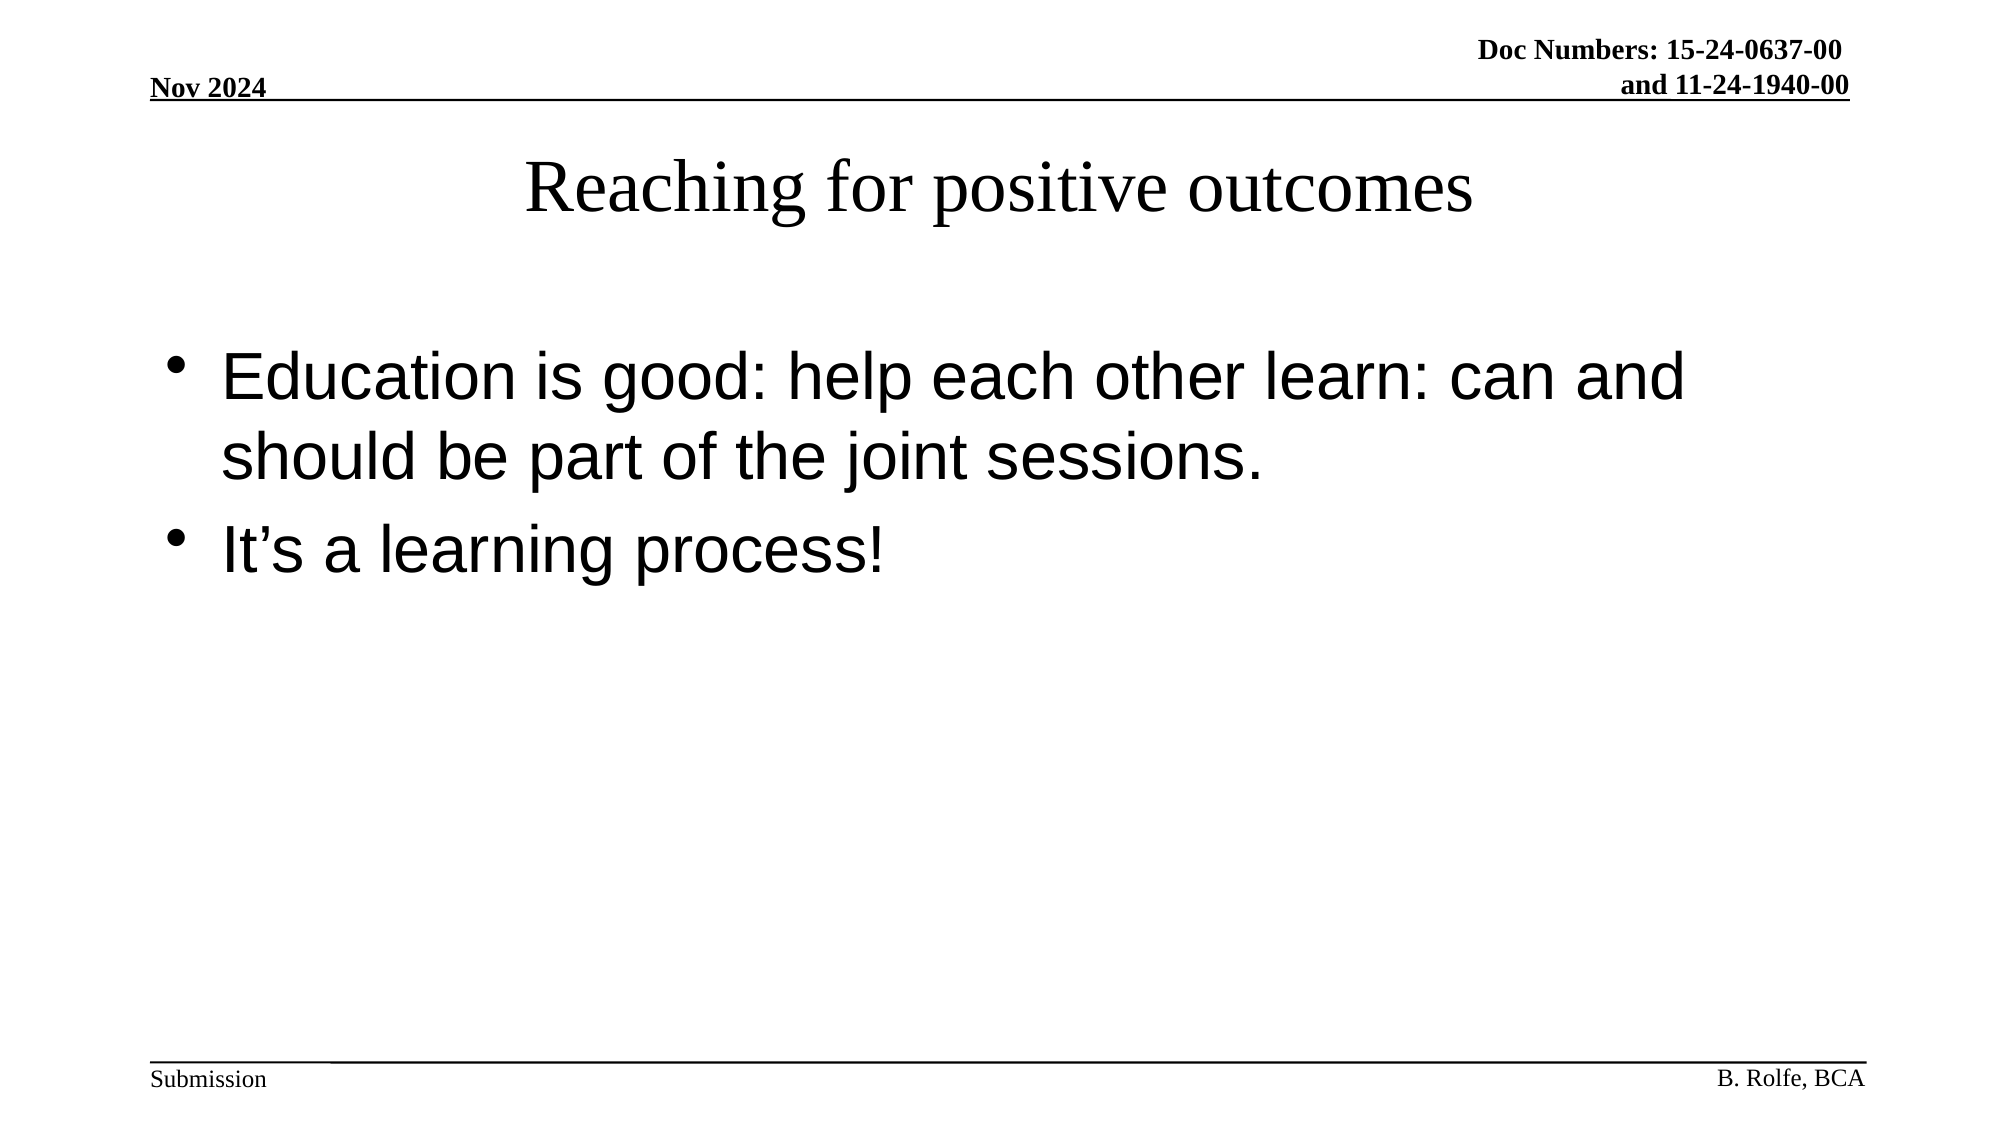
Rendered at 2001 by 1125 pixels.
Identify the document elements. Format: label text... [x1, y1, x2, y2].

list Education is good: help each other learn: can and should be part of the joint sessions. It’s a learning process! [150, 324, 1850, 1000]
title Reaching for positive outcomes [150, 112, 1850, 250]
